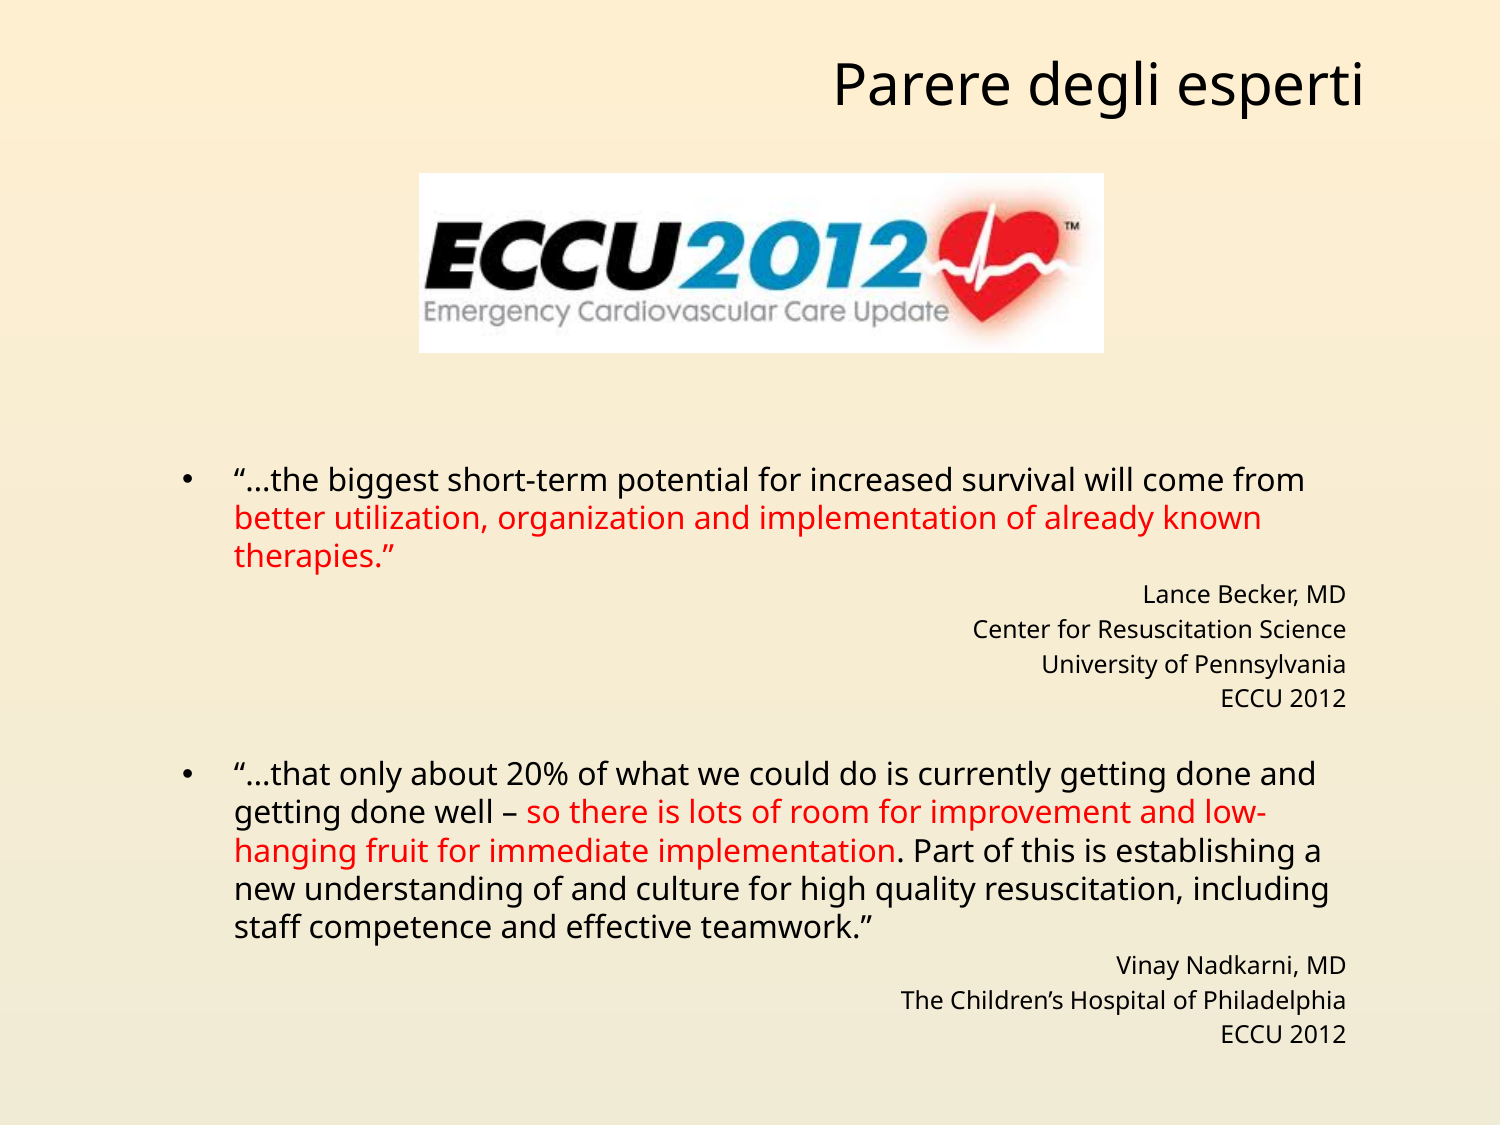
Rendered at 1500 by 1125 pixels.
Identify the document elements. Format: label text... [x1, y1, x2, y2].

text_box “…the biggest short-term potential for increased survival will come from better utilization, organization and implementation of already known therapies.” Lance Becker, MD Center for Resuscitation Science University of Pennsylvania ECCU 2012 “…that only about 20% of what we could do is currently getting done and getting done well – so there is lots of room for improvement and low-hanging fruit for immediate implementation. Part of this is establishing a new understanding of and culture for high quality resuscitation, including staff competence and effective teamwork.” Vinay Nadkarni, MD The Children’s Hospital of Philadelphia ECCU 2012 [167, 274, 1362, 1059]
text_box Parere degli esperti [434, 16, 1381, 148]
picture [419, 172, 1105, 354]
